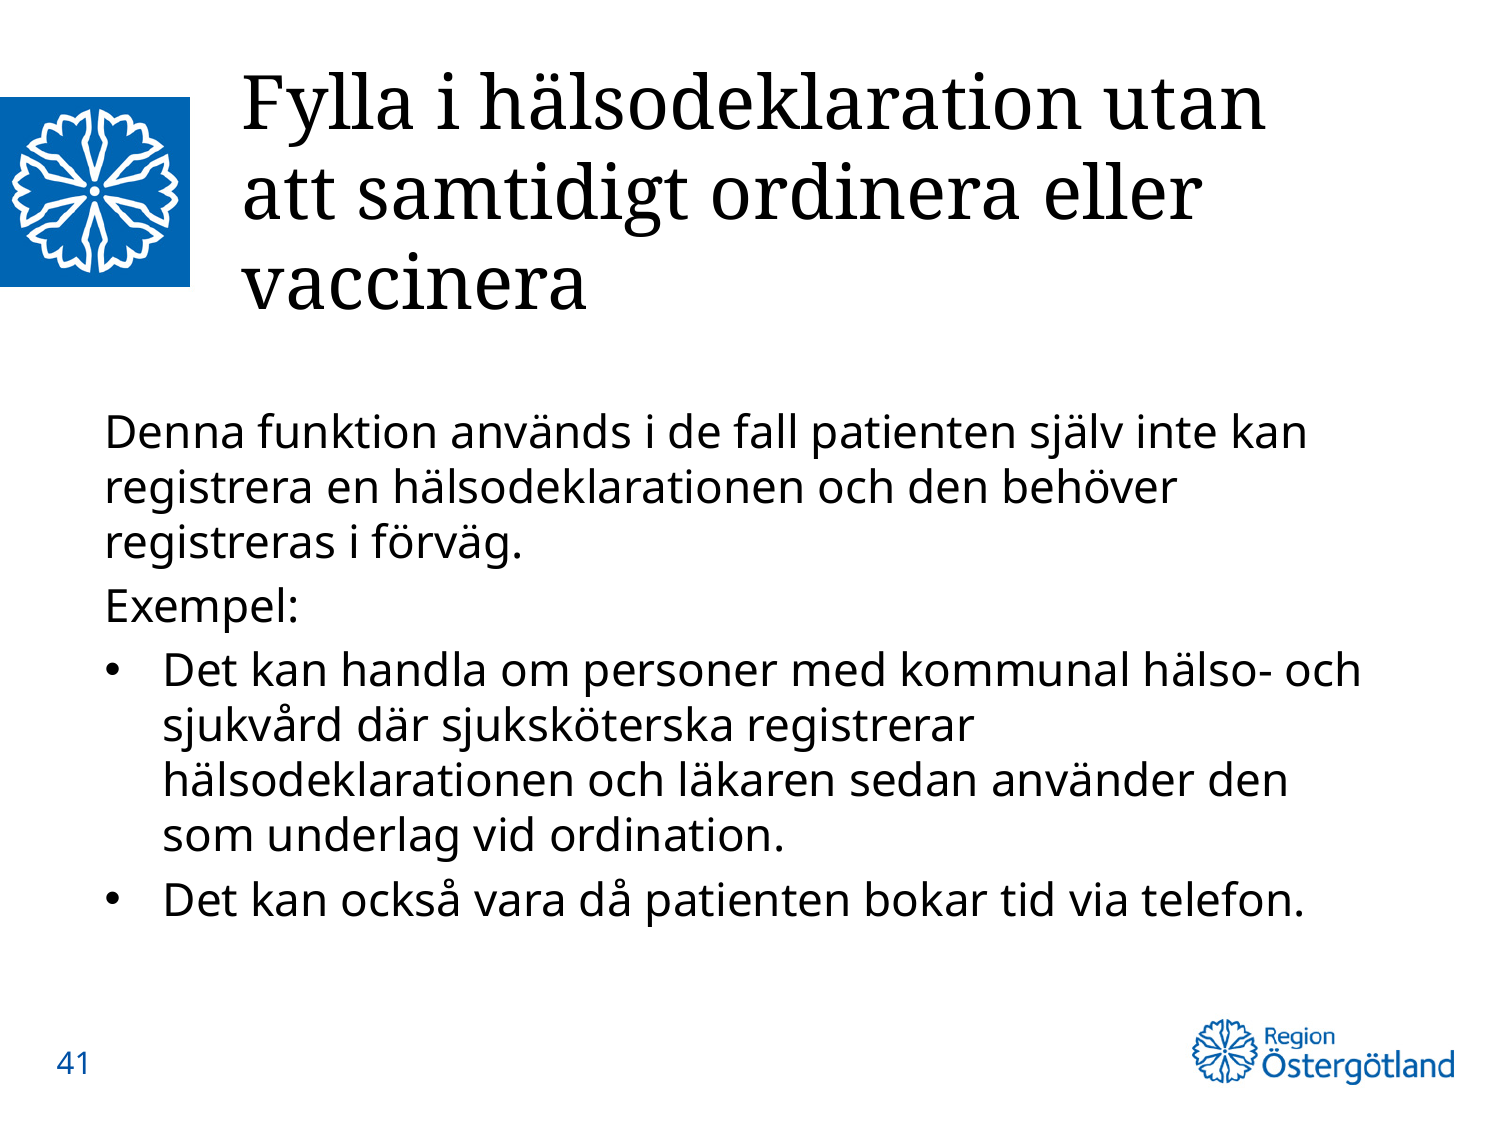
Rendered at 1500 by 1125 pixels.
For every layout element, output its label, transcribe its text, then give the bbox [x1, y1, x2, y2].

slide_number 41 [25, 1033, 108, 1094]
list Denna funktion används i de fall patienten själv inte kan registrera en hälsodeklarationen och den behöver registreras i förväg. Exempel: Det kan handla om personer med kommunal hälso- och sjukvård där sjuksköterska registrerar hälsodeklarationen och läkaren sedan använder den som underlag vid ordination. Det kan också vara då patienten bokar tid via telefon. [75, 395, 1392, 986]
picture [0, 0, 1500, 1125]
title Fylla i hälsodeklaration utan att samtidigt ordinera eller vaccinera [226, 86, 1392, 294]
